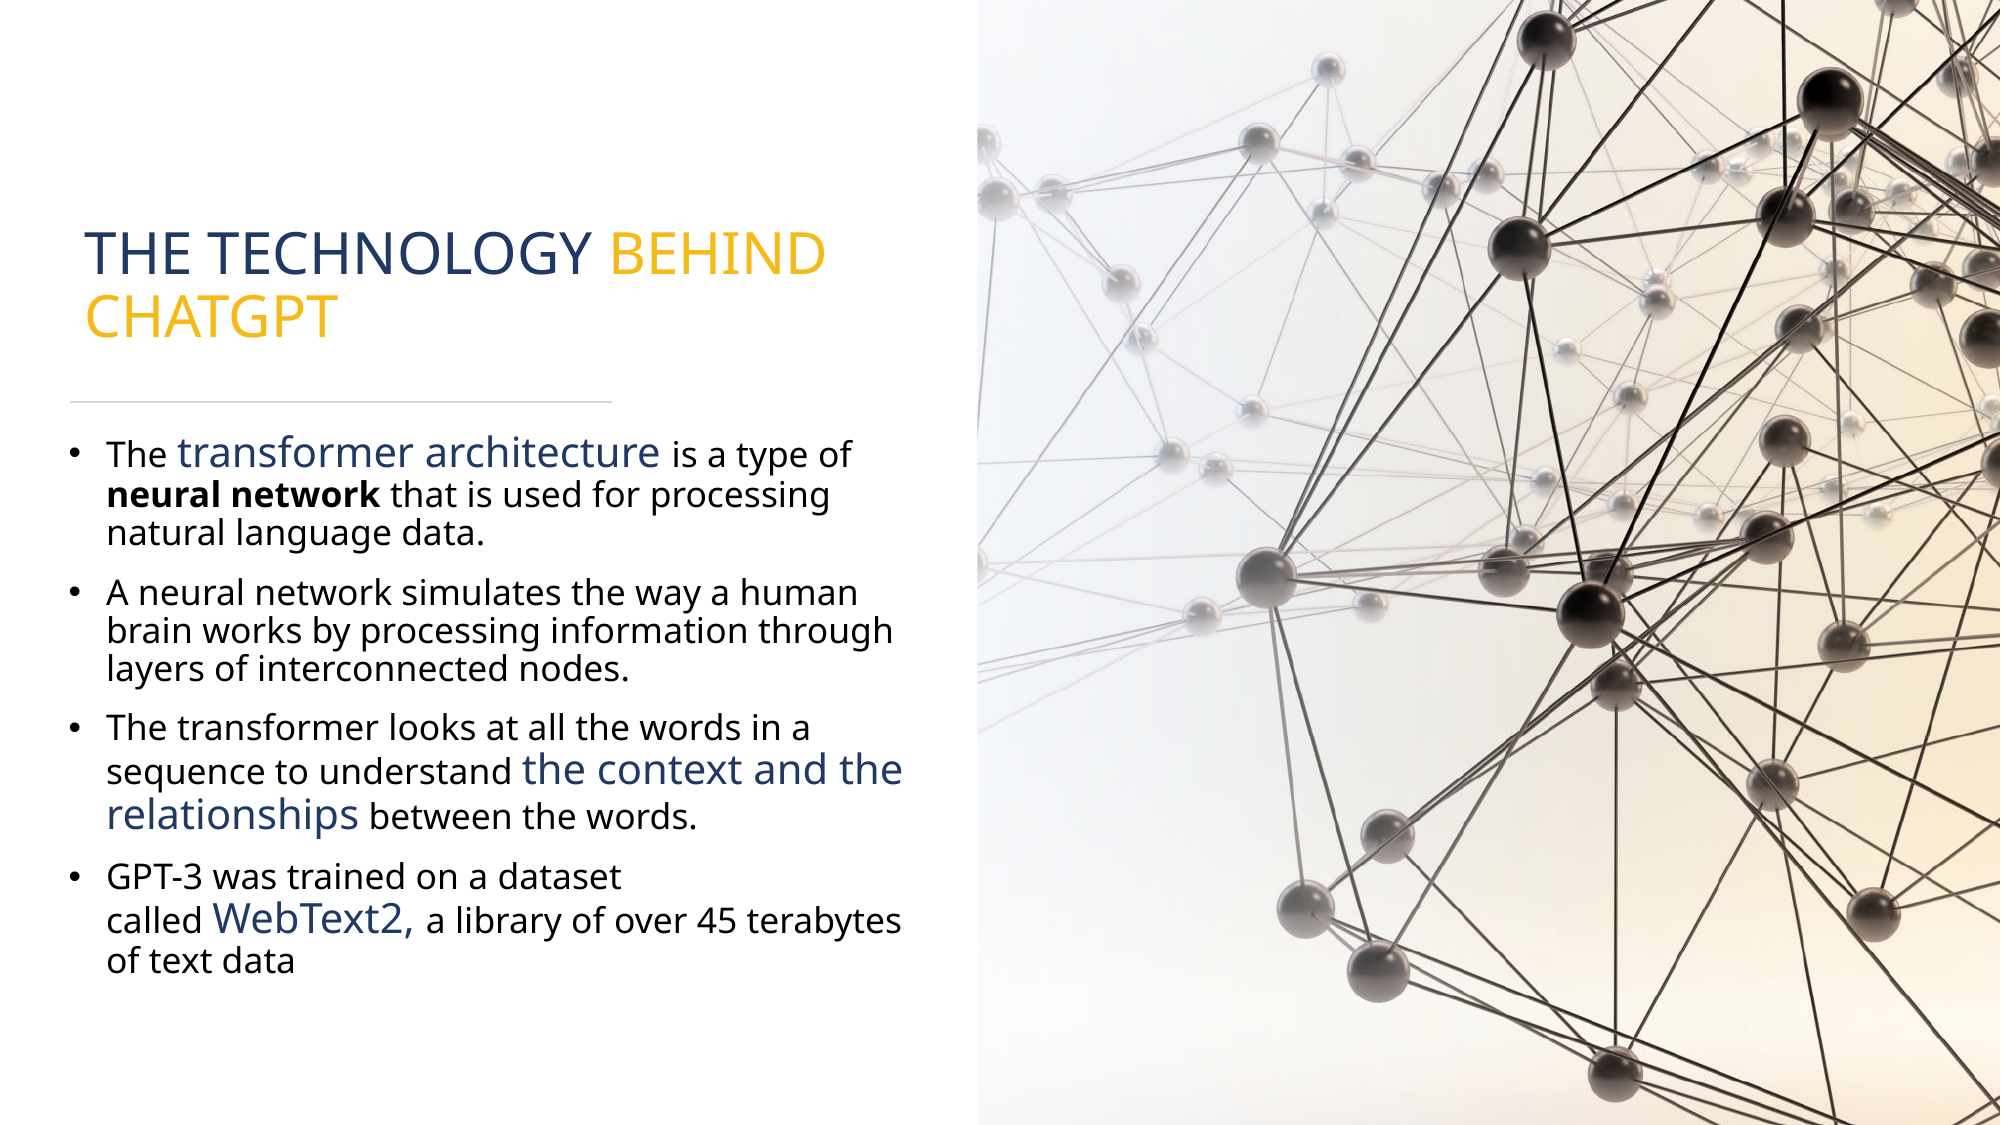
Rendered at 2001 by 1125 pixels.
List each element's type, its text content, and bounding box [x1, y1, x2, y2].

list The transformer architecture is a type of neural network that is used for processing natural language data. A neural network simulates the way a human brain works by processing information through layers of interconnected nodes. The transformer looks at all the words in a sequence to understand the context and the relationships between the words. GPT-3 was trained on a dataset called WebText2, a library of over 45 terabytes of text data [53, 424, 942, 966]
picture [977, 0, 2000, 1125]
text_box [0, 0, 977, 1125]
title THE TECHNOLOGY BEHIND CHATGPT [69, 172, 926, 358]
